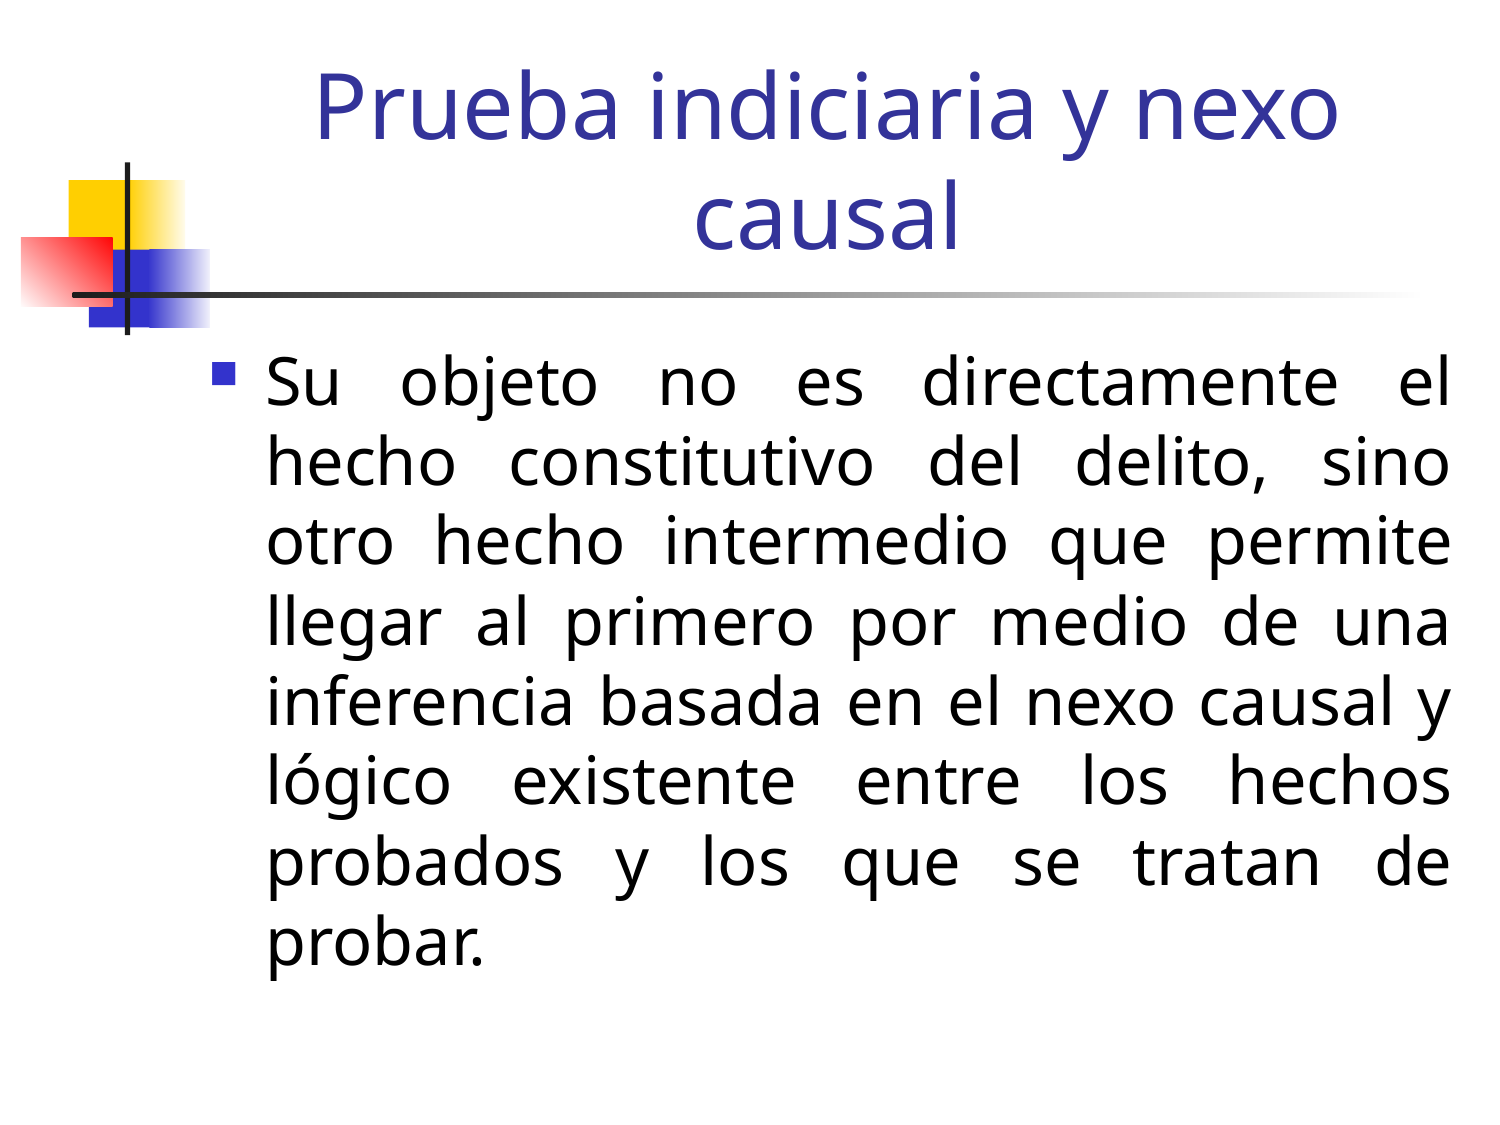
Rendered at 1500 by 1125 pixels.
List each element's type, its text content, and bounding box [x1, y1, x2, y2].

title Prueba indiciaria y nexo causal [188, 35, 1468, 275]
list Su objeto no es directamente el hecho constitutivo del delito, sino otro hecho intermedio que permite llegar al primero por medio de una inferencia basada en el nexo causal y lógico existente entre los hechos probados y los que se tratan de probar. [193, 331, 1469, 1006]
